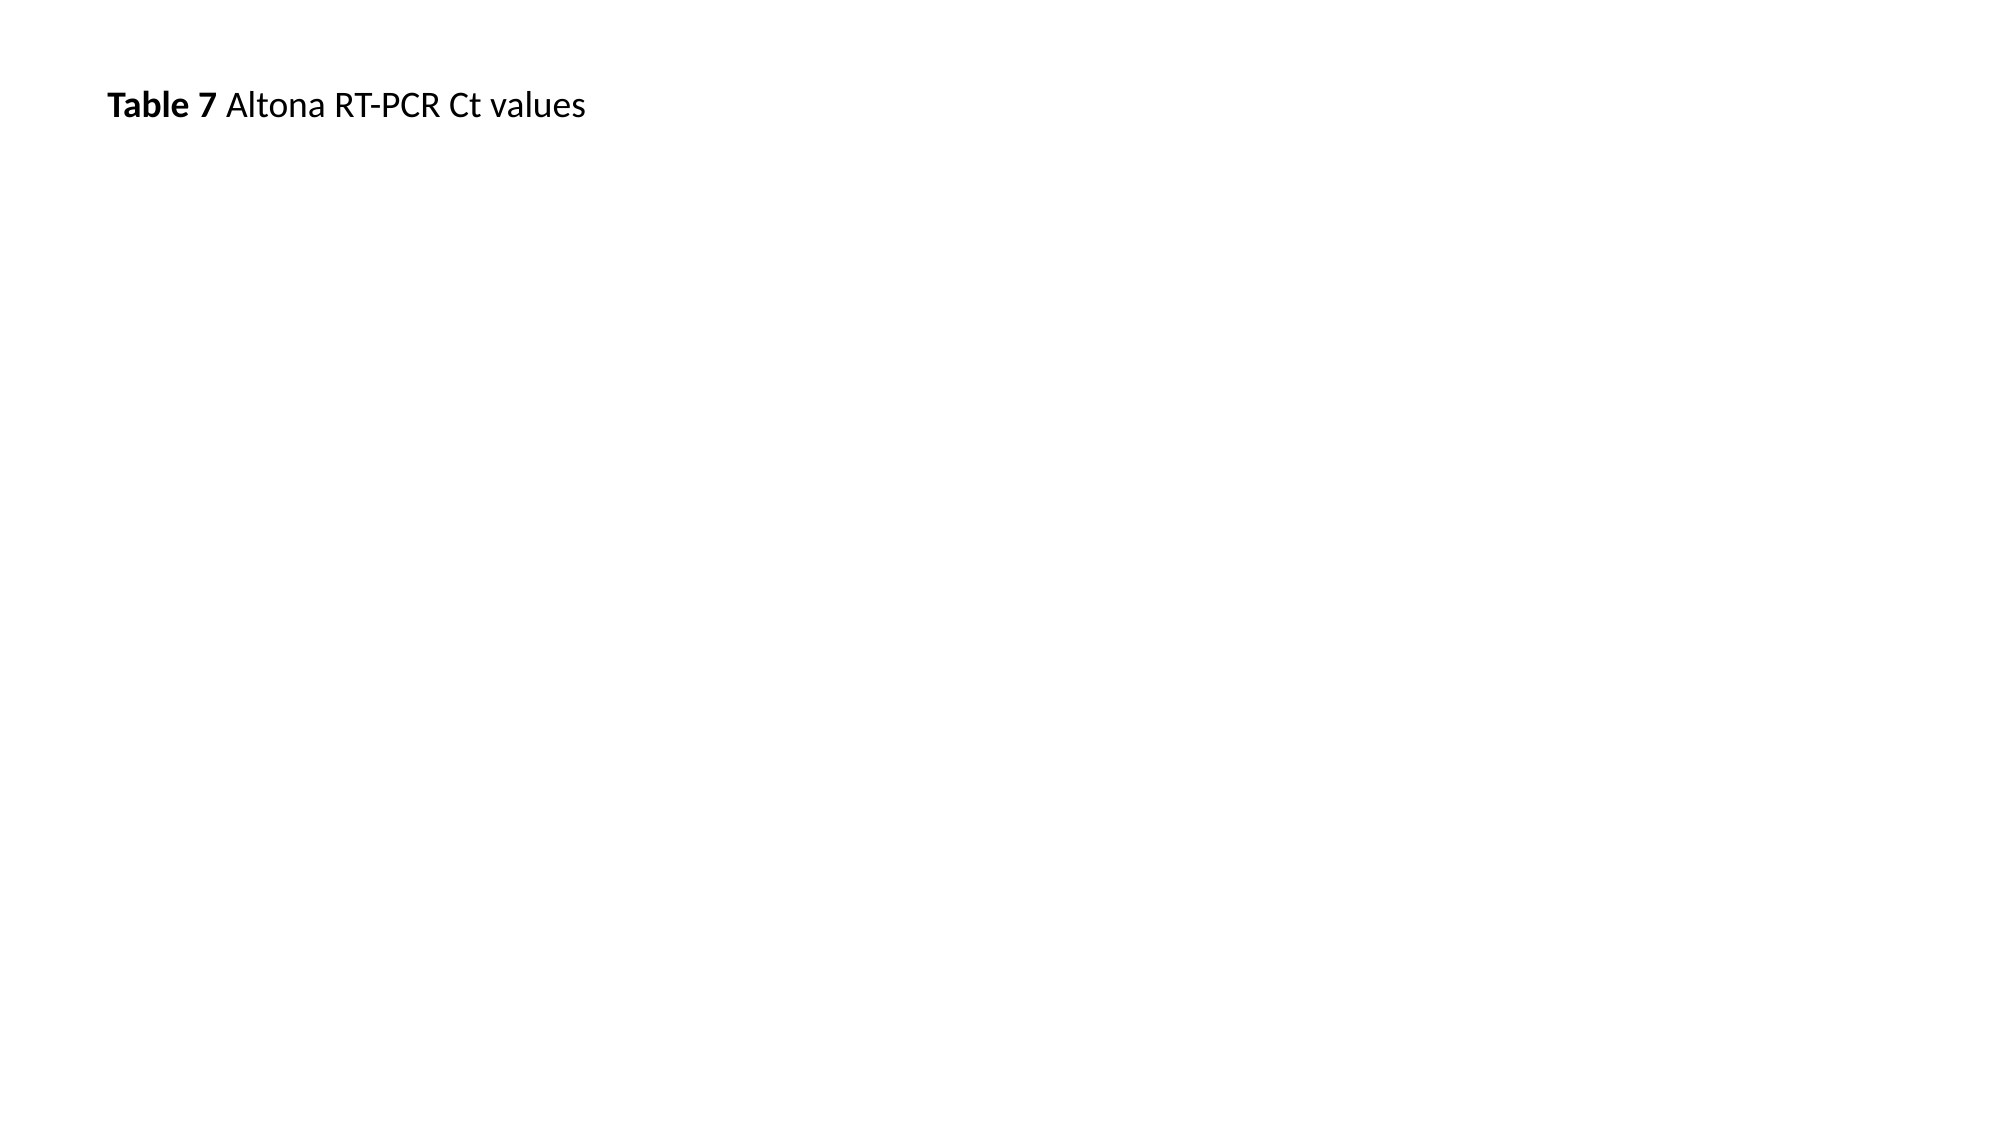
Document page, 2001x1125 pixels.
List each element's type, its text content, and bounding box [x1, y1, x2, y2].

text_box Table 7 Altona RT-PCR Ct values [92, 72, 1895, 133]
